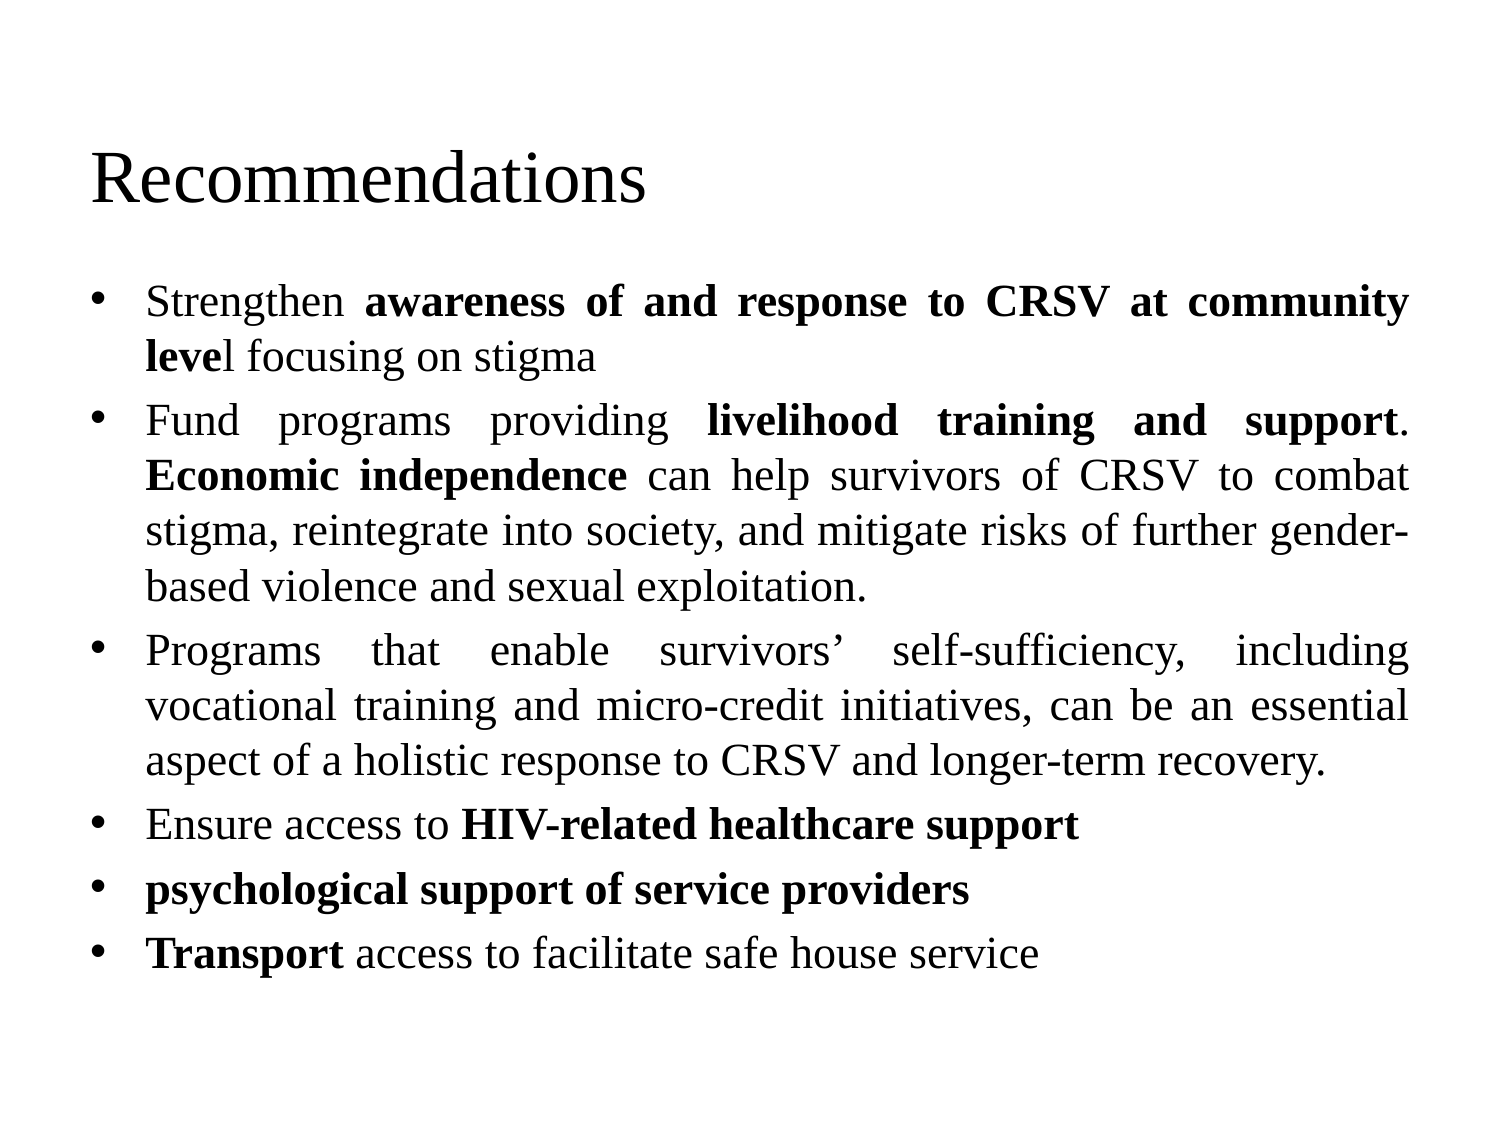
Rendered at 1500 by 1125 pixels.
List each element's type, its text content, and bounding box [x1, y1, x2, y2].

list Strengthen awareness of and response to CRSV at community level focusing on stigma Fund programs providing livelihood training and support. Economic independence can help survivors of CRSV to combat stigma, reintegrate into society, and mitigate risks of further gender-based violence and sexual exploitation. Programs that enable survivors’ self-sufficiency, including vocational training and micro-credit initiatives, can be an essential aspect of a holistic response to CRSV and longer-term recovery. Ensure access to HIV-related healthcare support psychological support of service providers Transport access to facilitate safe house service [75, 262, 1425, 1005]
title Recommendations [75, 111, 1425, 233]
